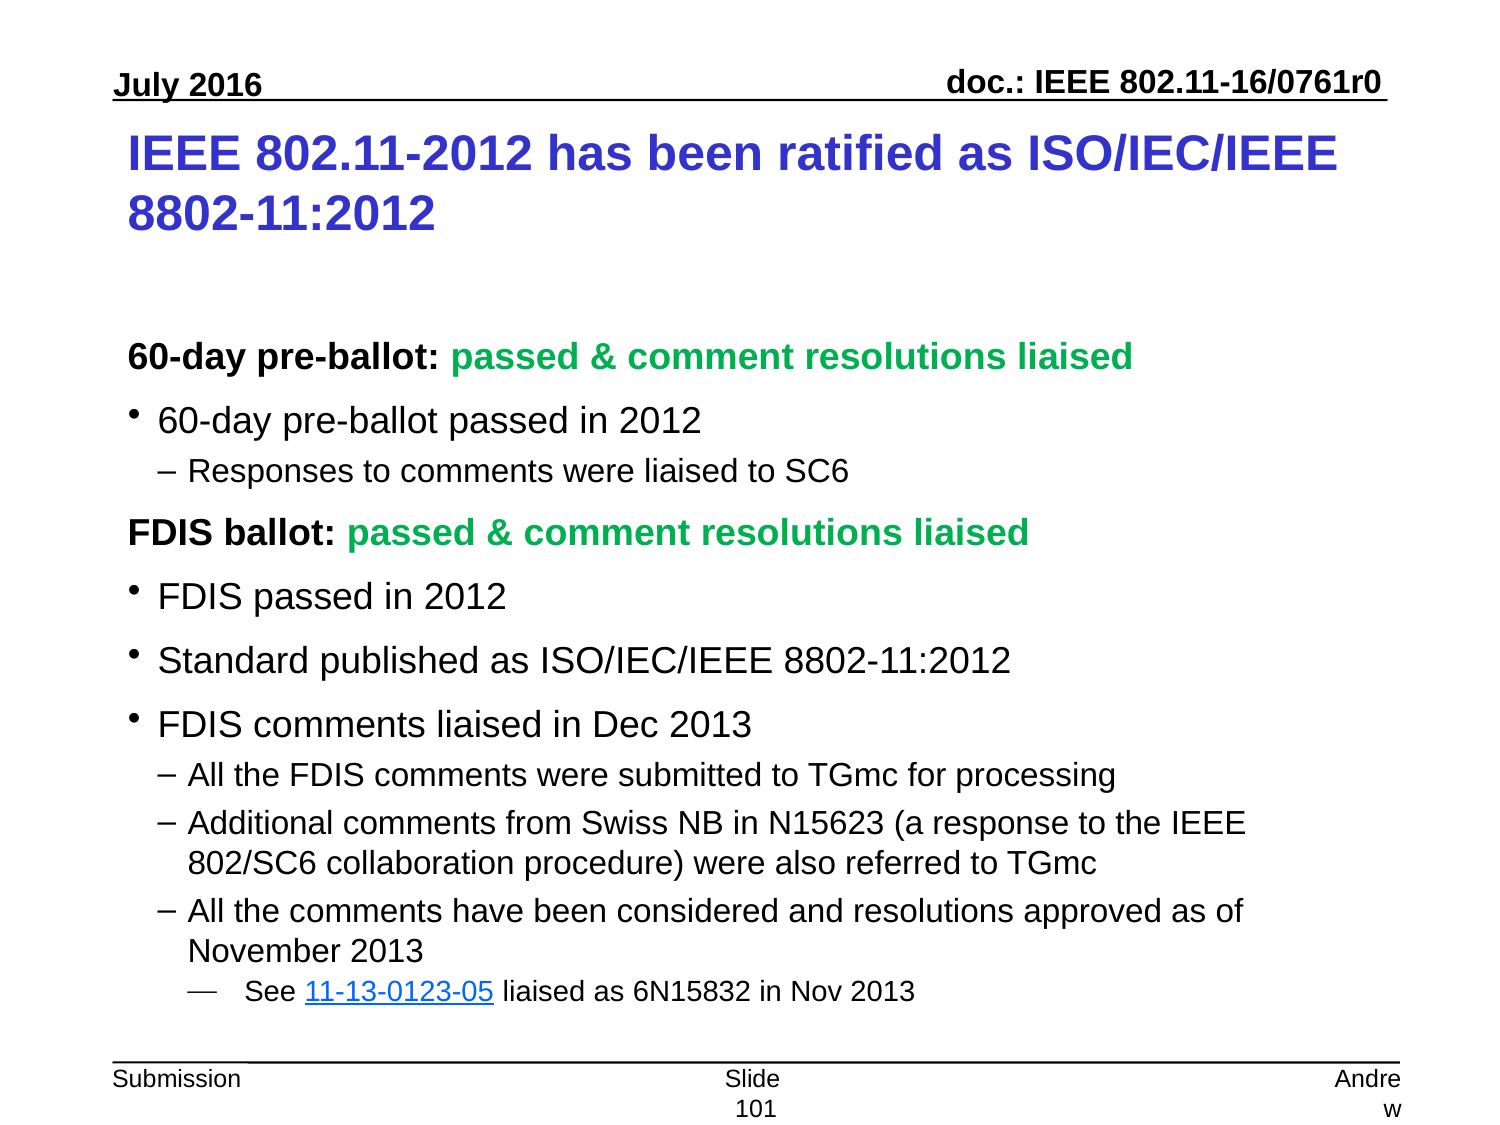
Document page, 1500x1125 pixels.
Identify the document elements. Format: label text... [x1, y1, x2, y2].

footer Andrew Myles, Cisco [1320, 1061, 1402, 1093]
title IEEE 802.11-2012 has been ratified as ISO/IEC/IEEE 8802-11:2012 [112, 112, 1388, 288]
slide_number Slide 101 [709, 1061, 803, 1093]
list 60-day pre-ballot: passed & comment resolutions liaised 60-day pre-ballot passed in 2012 Responses to comments were liaised to SC6 FDIS ballot: passed & comment resolutions liaised FDIS passed in 2012 Standard published as ISO/IEC/IEEE 8802-11:2012 FDIS comments liaised in Dec 2013 All the FDIS comments were submitted to TGmc for processing Additional comments from Swiss NB in N15623 (a response to the IEEE 802/SC6 collaboration procedure) were also referred to TGmc All the comments have been considered and resolutions approved as of November 2013 See 11-13-0123-05 liaised as 6N15832 in Nov 2013 [112, 324, 1388, 1000]
